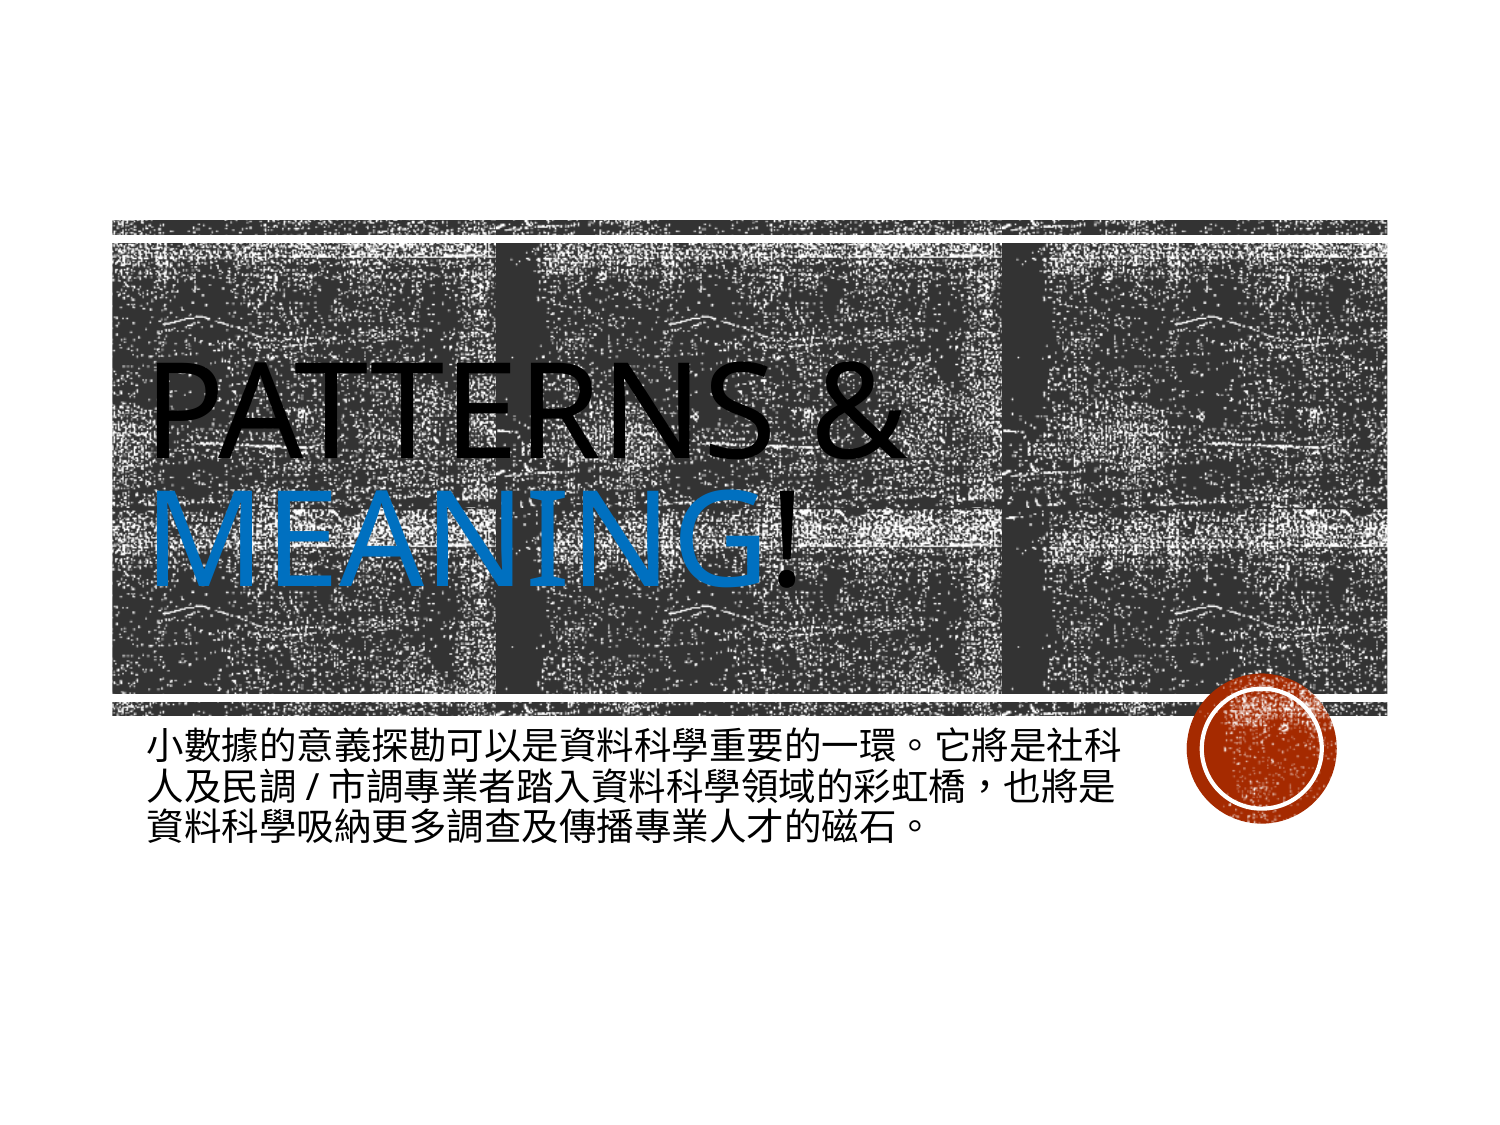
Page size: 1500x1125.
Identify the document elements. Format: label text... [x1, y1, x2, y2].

title Patterns & Meaning! [129, 234, 1375, 733]
subtitle 小數據的意義探勘可以是資料科學重要的一環。它將是社科人及民調/市調專業者踏入資料科學領域的彩虹橋，也將是資料科學吸納更多調查及傳播專業人才的磁石。 [131, 720, 1159, 921]
